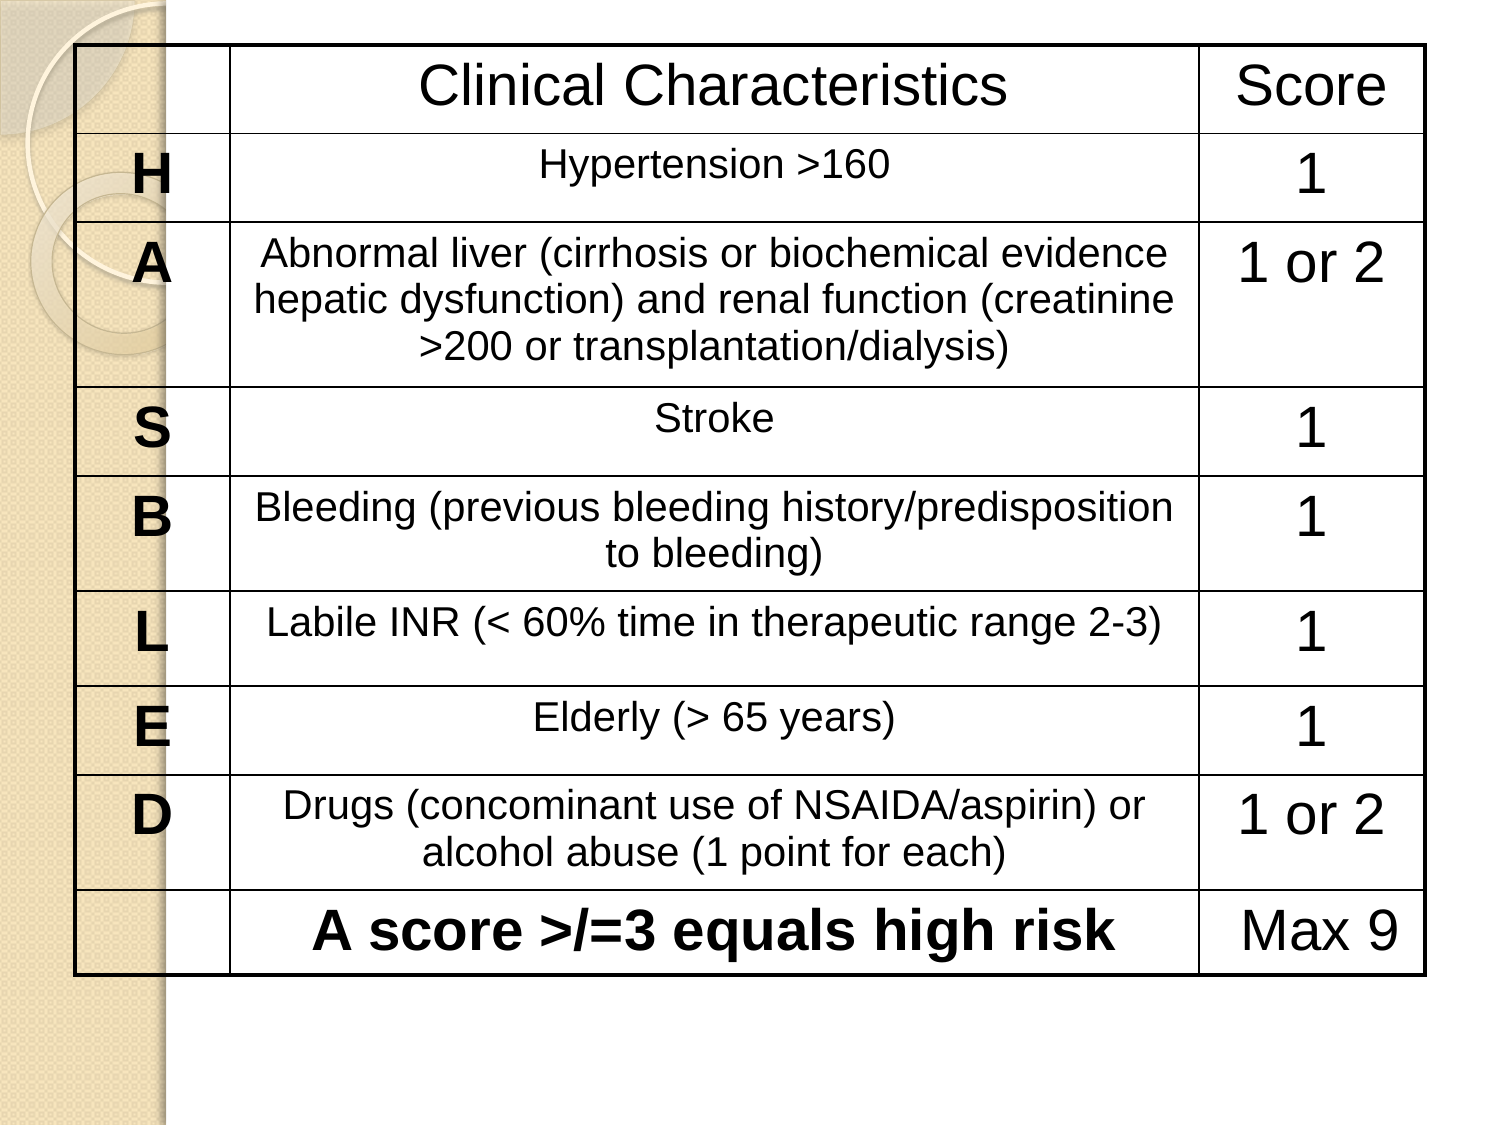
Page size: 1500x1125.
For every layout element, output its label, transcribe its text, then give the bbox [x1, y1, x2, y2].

table_header Score [1200, 47, 1423, 133]
table_cell [77, 891, 229, 973]
table_cell Labile INR (< 60% time in therapeutic range 2-3) [231, 592, 1198, 685]
table_cell A score >/=3 equals high risk [231, 891, 1198, 973]
table_cell E [77, 687, 229, 774]
table_header Clinical Characteristics [231, 47, 1198, 133]
table_cell 1 or 2 [1200, 776, 1423, 889]
table_cell 1 [1200, 134, 1423, 221]
table_cell Hypertension >160 [231, 134, 1198, 221]
table_cell D [77, 776, 229, 889]
table_cell 1 [1200, 687, 1423, 774]
table_cell 1 [1200, 477, 1423, 590]
table_cell Abnormal liver (cirrhosis or biochemical evidence hepatic dysfunction) and renal function (creatinine >200 or transplantation/dialysis) [231, 223, 1198, 386]
table_cell 1 [1200, 592, 1423, 685]
table_cell H [77, 134, 229, 221]
table_cell 1 [1200, 388, 1423, 475]
table_cell L [77, 592, 229, 685]
table_cell Drugs (concominant use of NSAIDA/aspirin) or alcohol abuse (1 point for each) [231, 776, 1198, 889]
table_header [77, 47, 229, 133]
table_cell 1 or 2 [1200, 223, 1423, 386]
table_cell Stroke [231, 388, 1198, 475]
table_cell Elderly (> 65 years) [231, 687, 1198, 774]
table_cell Max 9 [1200, 891, 1423, 973]
table_cell A [77, 223, 229, 386]
table_cell Bleeding (previous bleeding history/predisposition to bleeding) [231, 477, 1198, 590]
table_cell B [77, 477, 229, 590]
table_cell S [77, 388, 229, 475]
